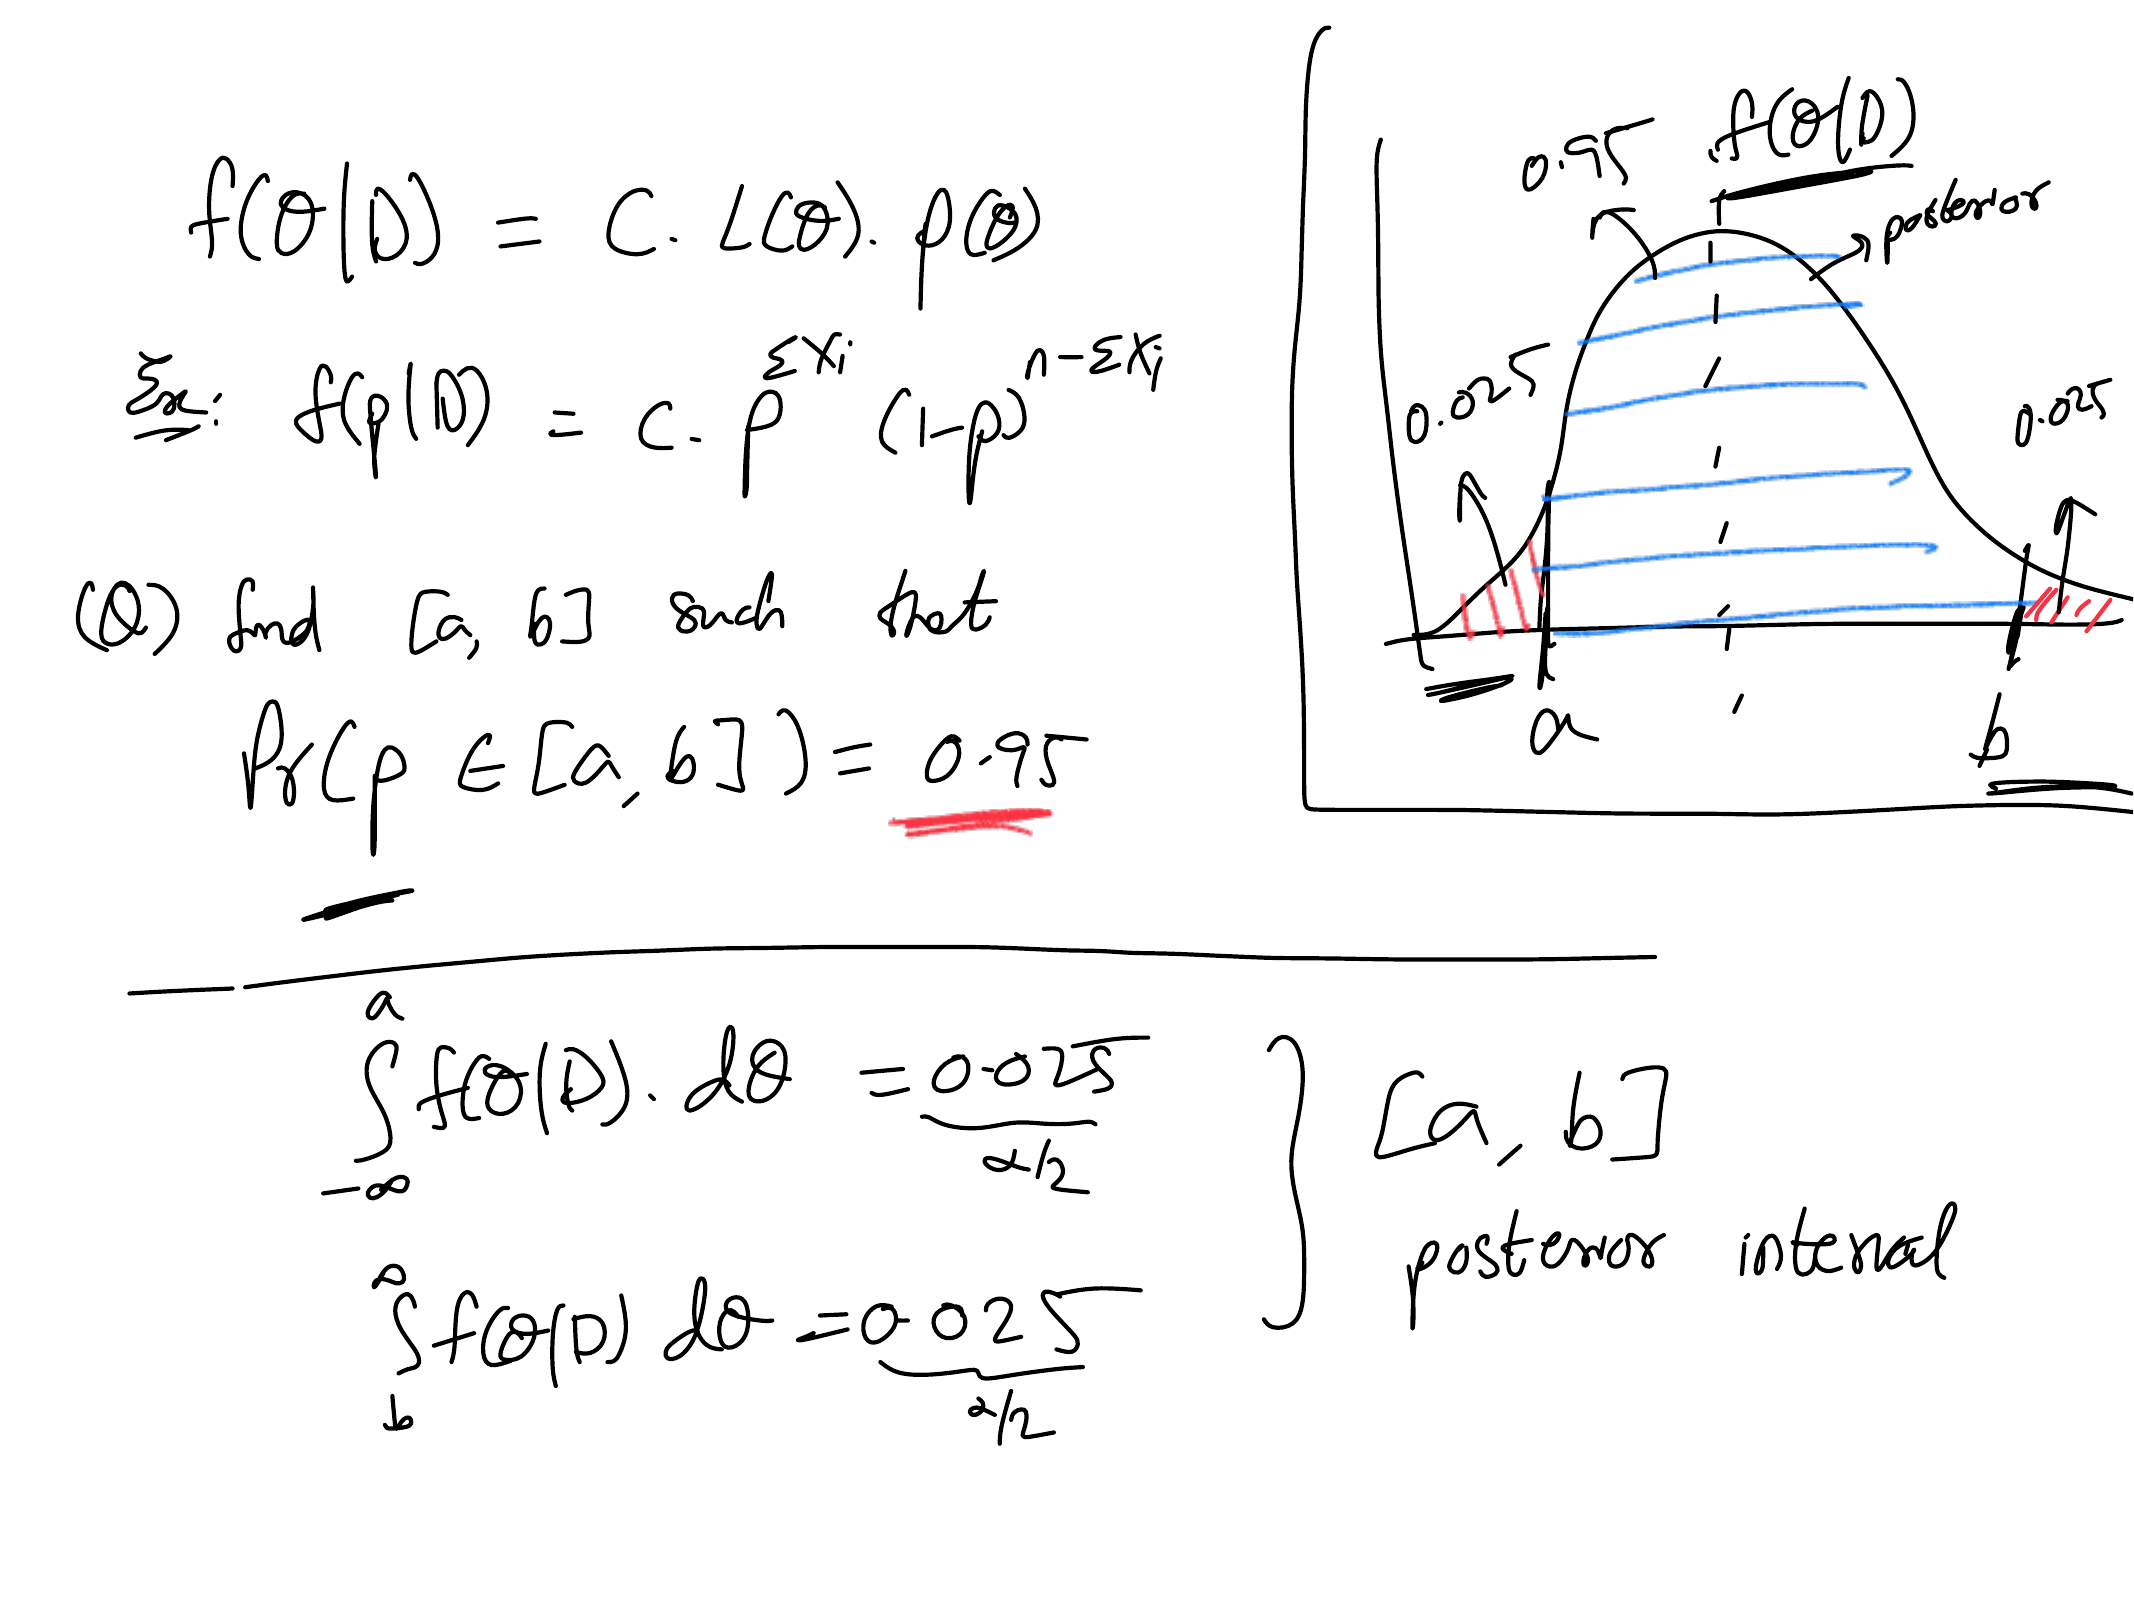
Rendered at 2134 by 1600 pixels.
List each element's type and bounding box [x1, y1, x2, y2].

text_box [77, 150, 1956, 1445]
text_box [1291, 27, 2134, 818]
